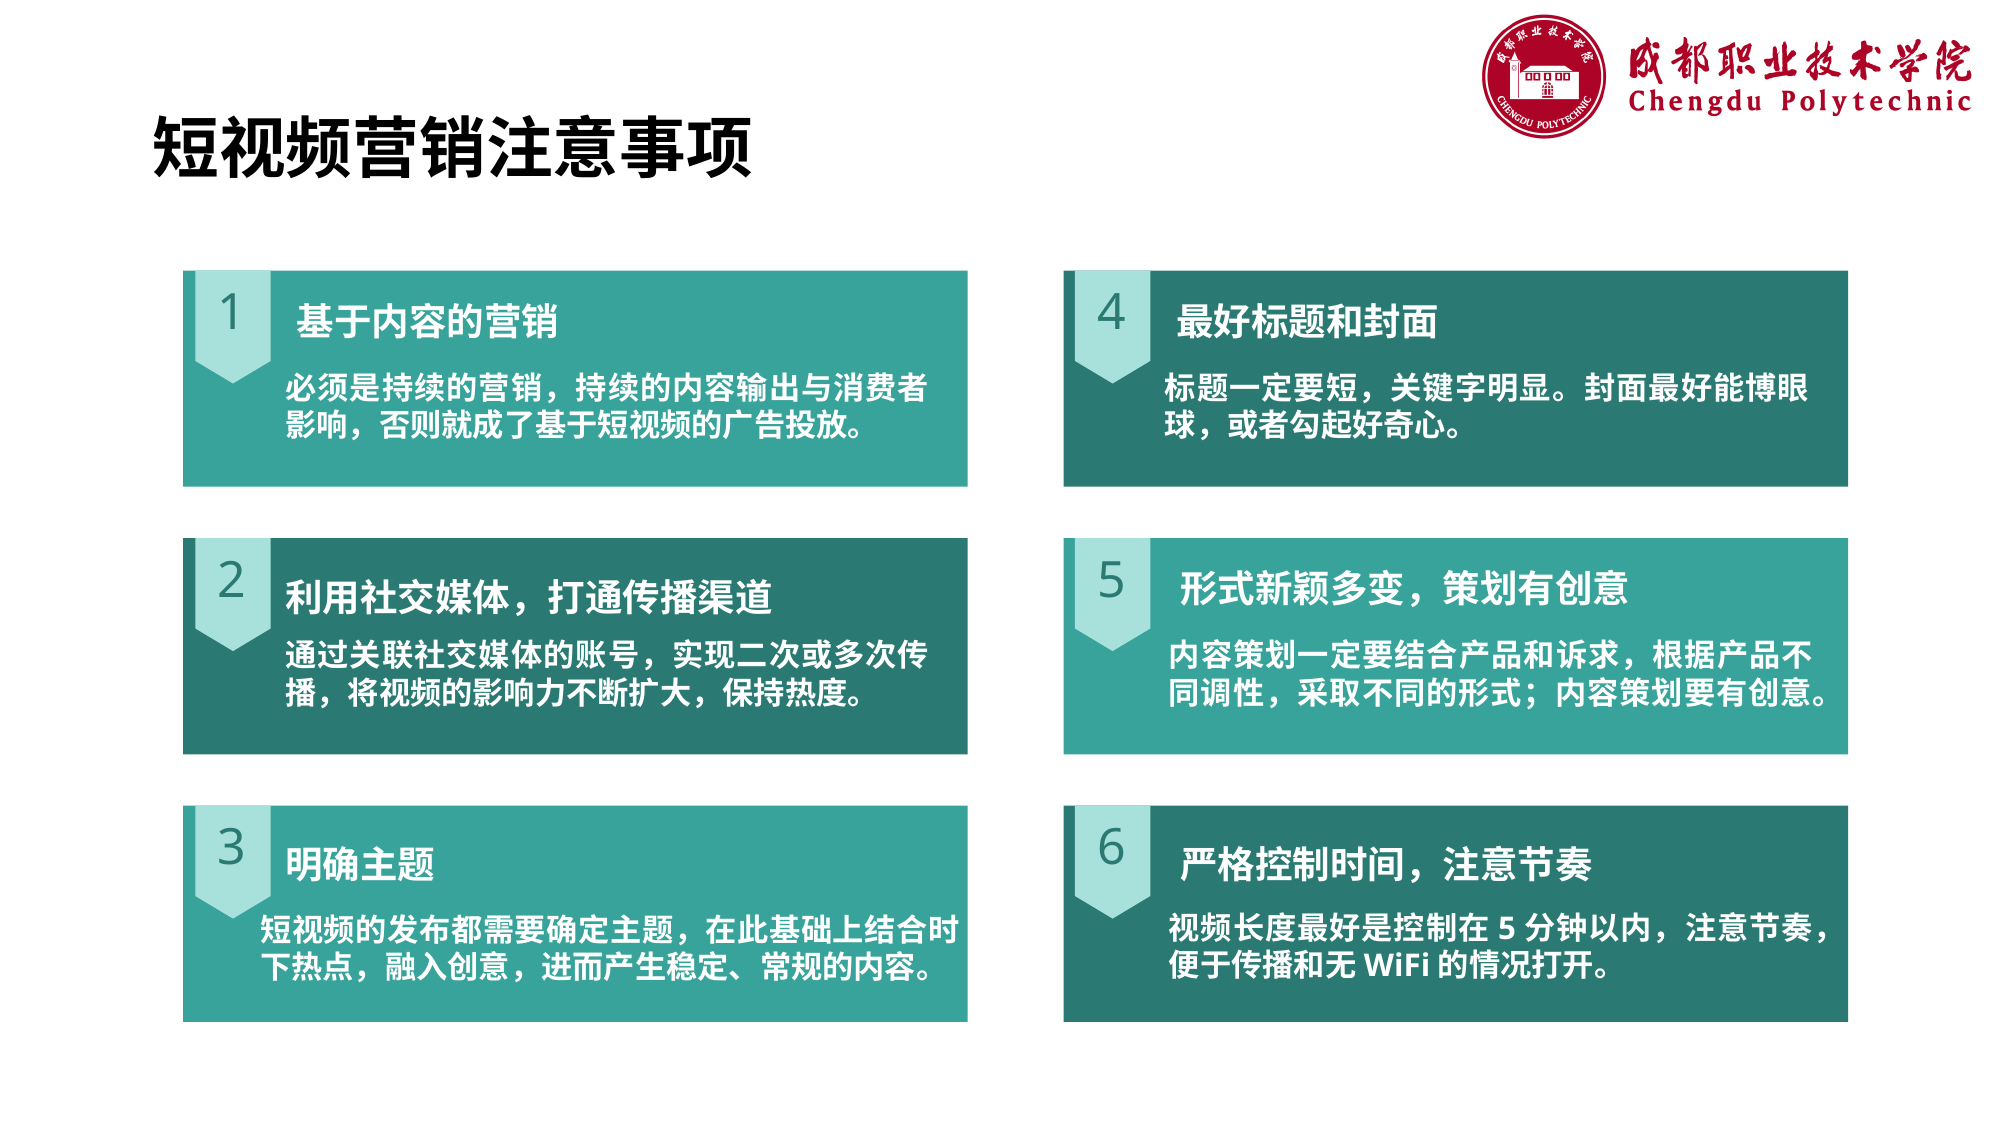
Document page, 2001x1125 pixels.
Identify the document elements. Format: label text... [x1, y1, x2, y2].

text_box [1063, 270, 1849, 488]
text_box 最好标题和封面 [1162, 290, 1477, 350]
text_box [1074, 538, 1162, 652]
text_box 短视频的发布都需要确定主题，在此基础上结合时下热点，融入创意，进而产生稳定、常规的内容。 [245, 902, 976, 993]
text_box [1063, 805, 1849, 1023]
text_box 内容策划一定要结合产品和诉求，根据产品不同调性，采取不同的形式；内容策划要有创意。 [1154, 628, 1829, 718]
text_box 严格控制时间，注意节奏 [1165, 833, 1748, 894]
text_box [270, 566, 946, 717]
text_box [182, 270, 969, 488]
text_box 视频长度最好是控制在5分钟以内，注意节奏，便于传播和无WiFi的情况打开。 [1154, 900, 1829, 991]
title 短视频营销注意事项 [137, 42, 847, 260]
text_box [1063, 537, 1849, 755]
text_box 标题一定要短，关键字明显。封面最好能博眼球，或者勾起好奇心。 [1150, 360, 1825, 451]
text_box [195, 270, 283, 384]
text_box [195, 805, 283, 919]
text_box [1074, 270, 1162, 384]
text_box [182, 805, 969, 1023]
text_box [182, 537, 969, 755]
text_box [195, 538, 283, 652]
text_box 明确主题 [283, 833, 586, 894]
picture [1481, 0, 1973, 148]
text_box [1074, 805, 1162, 919]
text_box 形式新颖多变，策划有创意 [1165, 557, 1748, 618]
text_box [270, 289, 945, 447]
